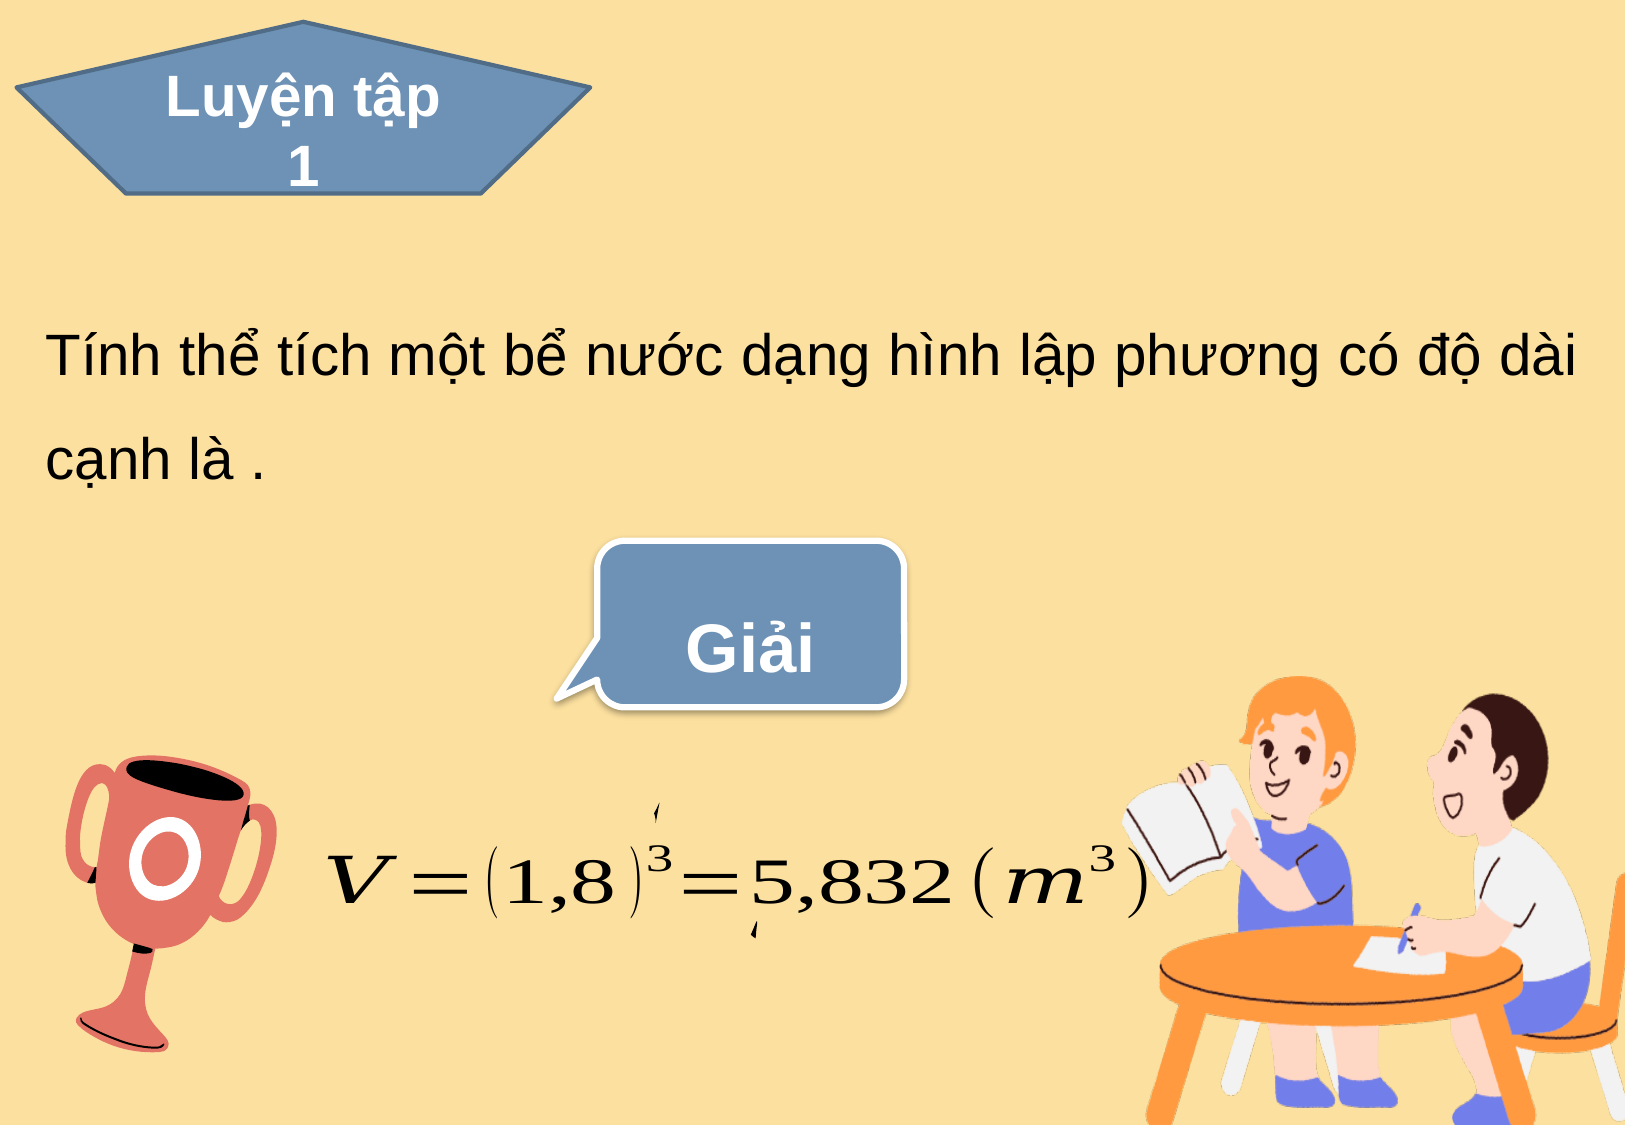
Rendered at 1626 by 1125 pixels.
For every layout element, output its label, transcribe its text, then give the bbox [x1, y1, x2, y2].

text_box [654, 802, 660, 824]
text_box [750, 921, 758, 939]
text_box Giải [553, 537, 908, 711]
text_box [49, 755, 259, 1052]
picture [1122, 675, 1625, 1125]
text_box Luyện tập 1 [14, 19, 593, 196]
